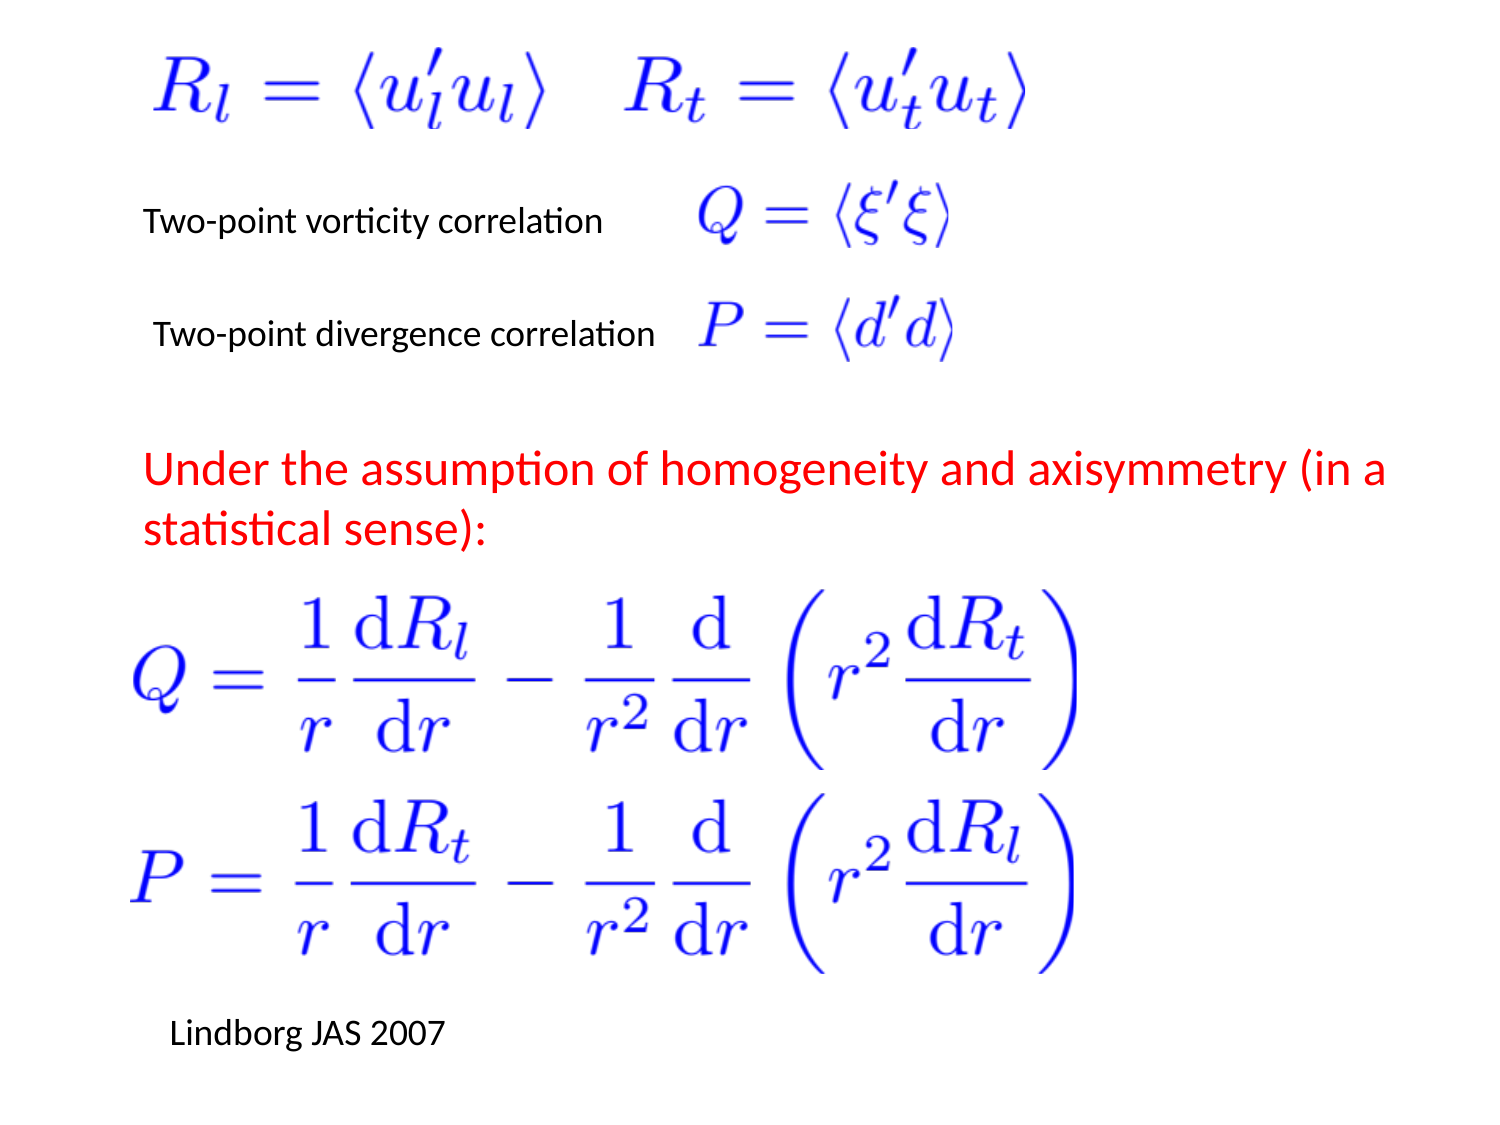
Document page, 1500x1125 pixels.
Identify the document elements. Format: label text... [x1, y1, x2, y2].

picture [153, 46, 1026, 129]
picture [698, 292, 953, 362]
picture [132, 588, 1077, 771]
text_box Under the assumption of homogeneity and axisymmetry (in a statistical sense): [128, 427, 1409, 563]
picture [129, 791, 1075, 974]
picture [698, 178, 949, 248]
text_box Two-point vorticity correlation [128, 188, 693, 249]
text_box Lindborg JAS 2007 [154, 1000, 821, 1061]
text_box Two-point divergence correlation [138, 301, 672, 361]
